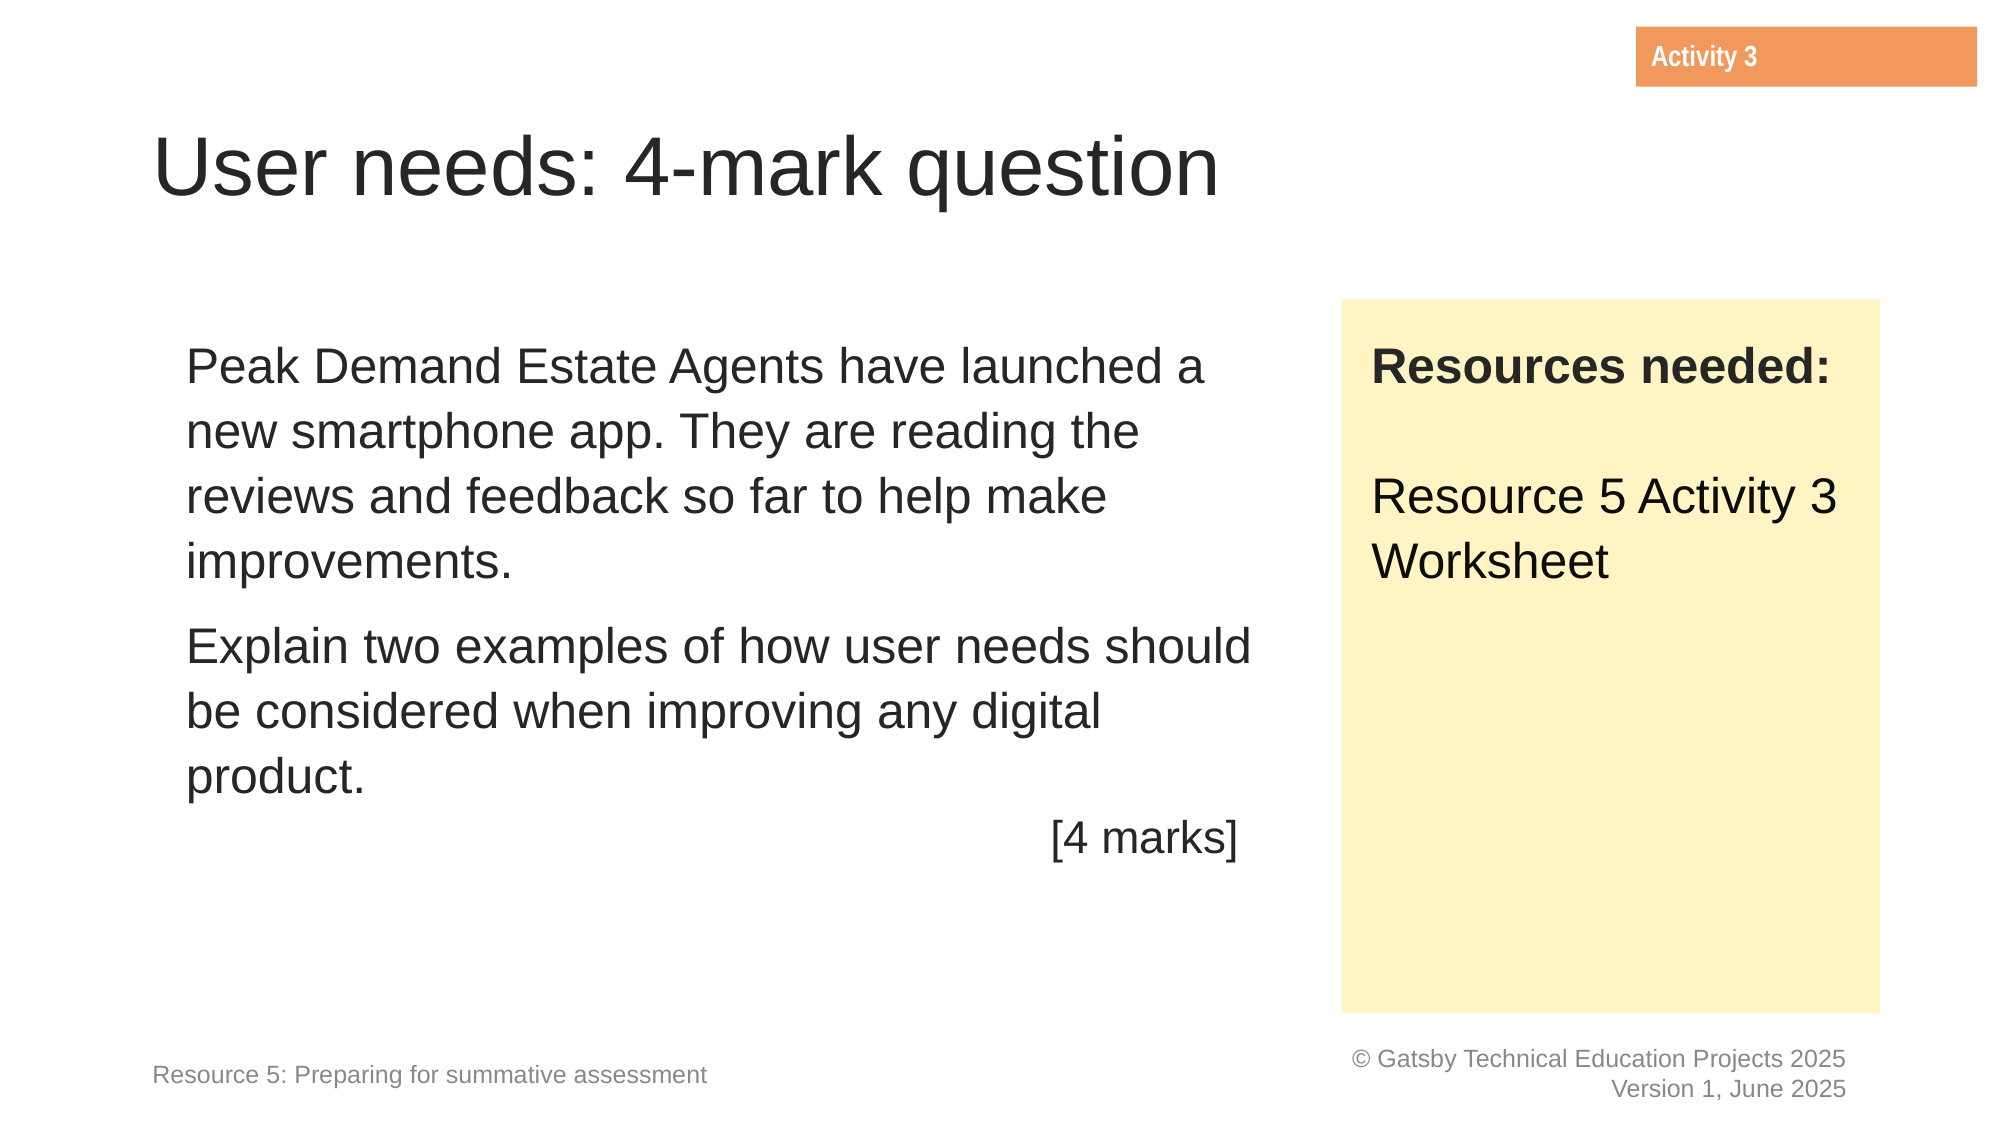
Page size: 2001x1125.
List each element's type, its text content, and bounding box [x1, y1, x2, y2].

list Activity 3 [1636, 26, 1978, 87]
list Resource 5: Preparing for summative assessment [137, 1042, 1319, 1103]
list Peak Demand Estate Agents have launched a new smartphone app. They are reading the reviews and feedback so far to help make improvements. Explain two examples of how user needs should be considered when improving any digital product. [4 marks] [137, 299, 1300, 1014]
title User needs: 4-mark question [137, 59, 1863, 278]
list Resources needed: Resource 5 Activity 3 Worksheet [1340, 298, 1881, 1015]
